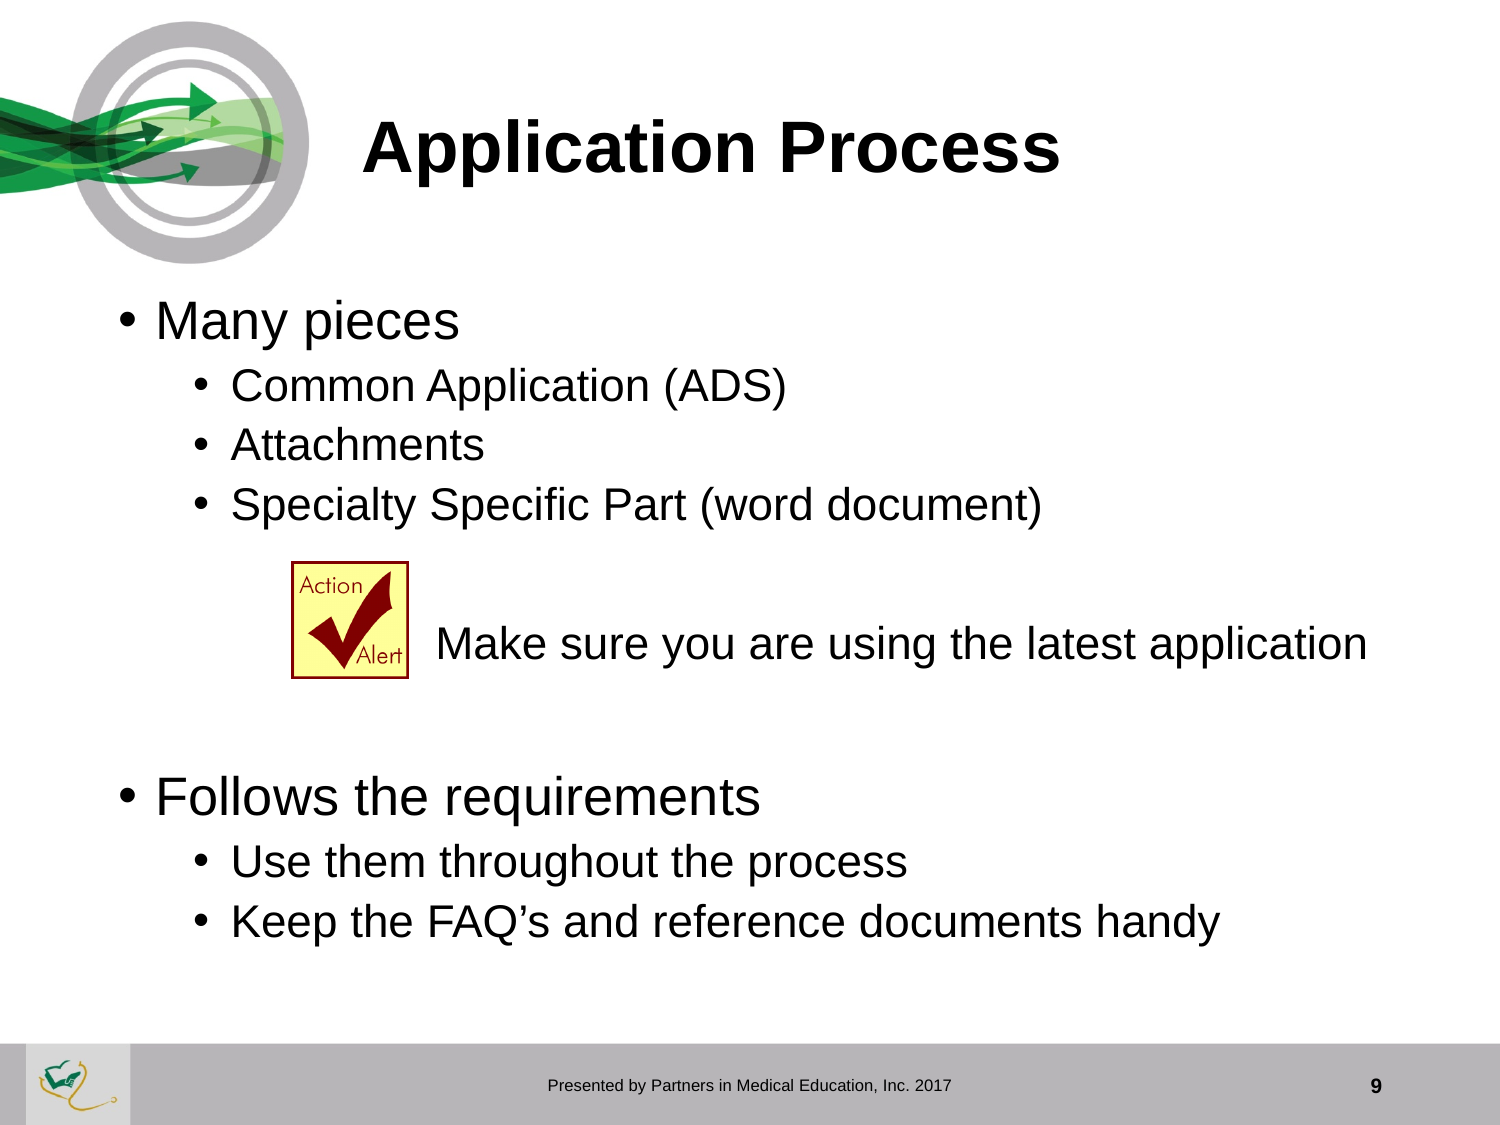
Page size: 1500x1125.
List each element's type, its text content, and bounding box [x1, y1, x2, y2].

title Application Process [326, 40, 1397, 258]
list Many pieces Common Application (ADS) Attachments Specialty Specific Part (word document) Make sure you are using the latest application Follows the requirements Use them throughout the process Keep the FAQ’s and reference documents handy [103, 285, 1397, 1014]
slide_number 9 [1059, 1055, 1397, 1116]
picture [0, 0, 1500, 1125]
footer Presented by Partners in Medical Education, Inc. 2017 [496, 1055, 1004, 1116]
